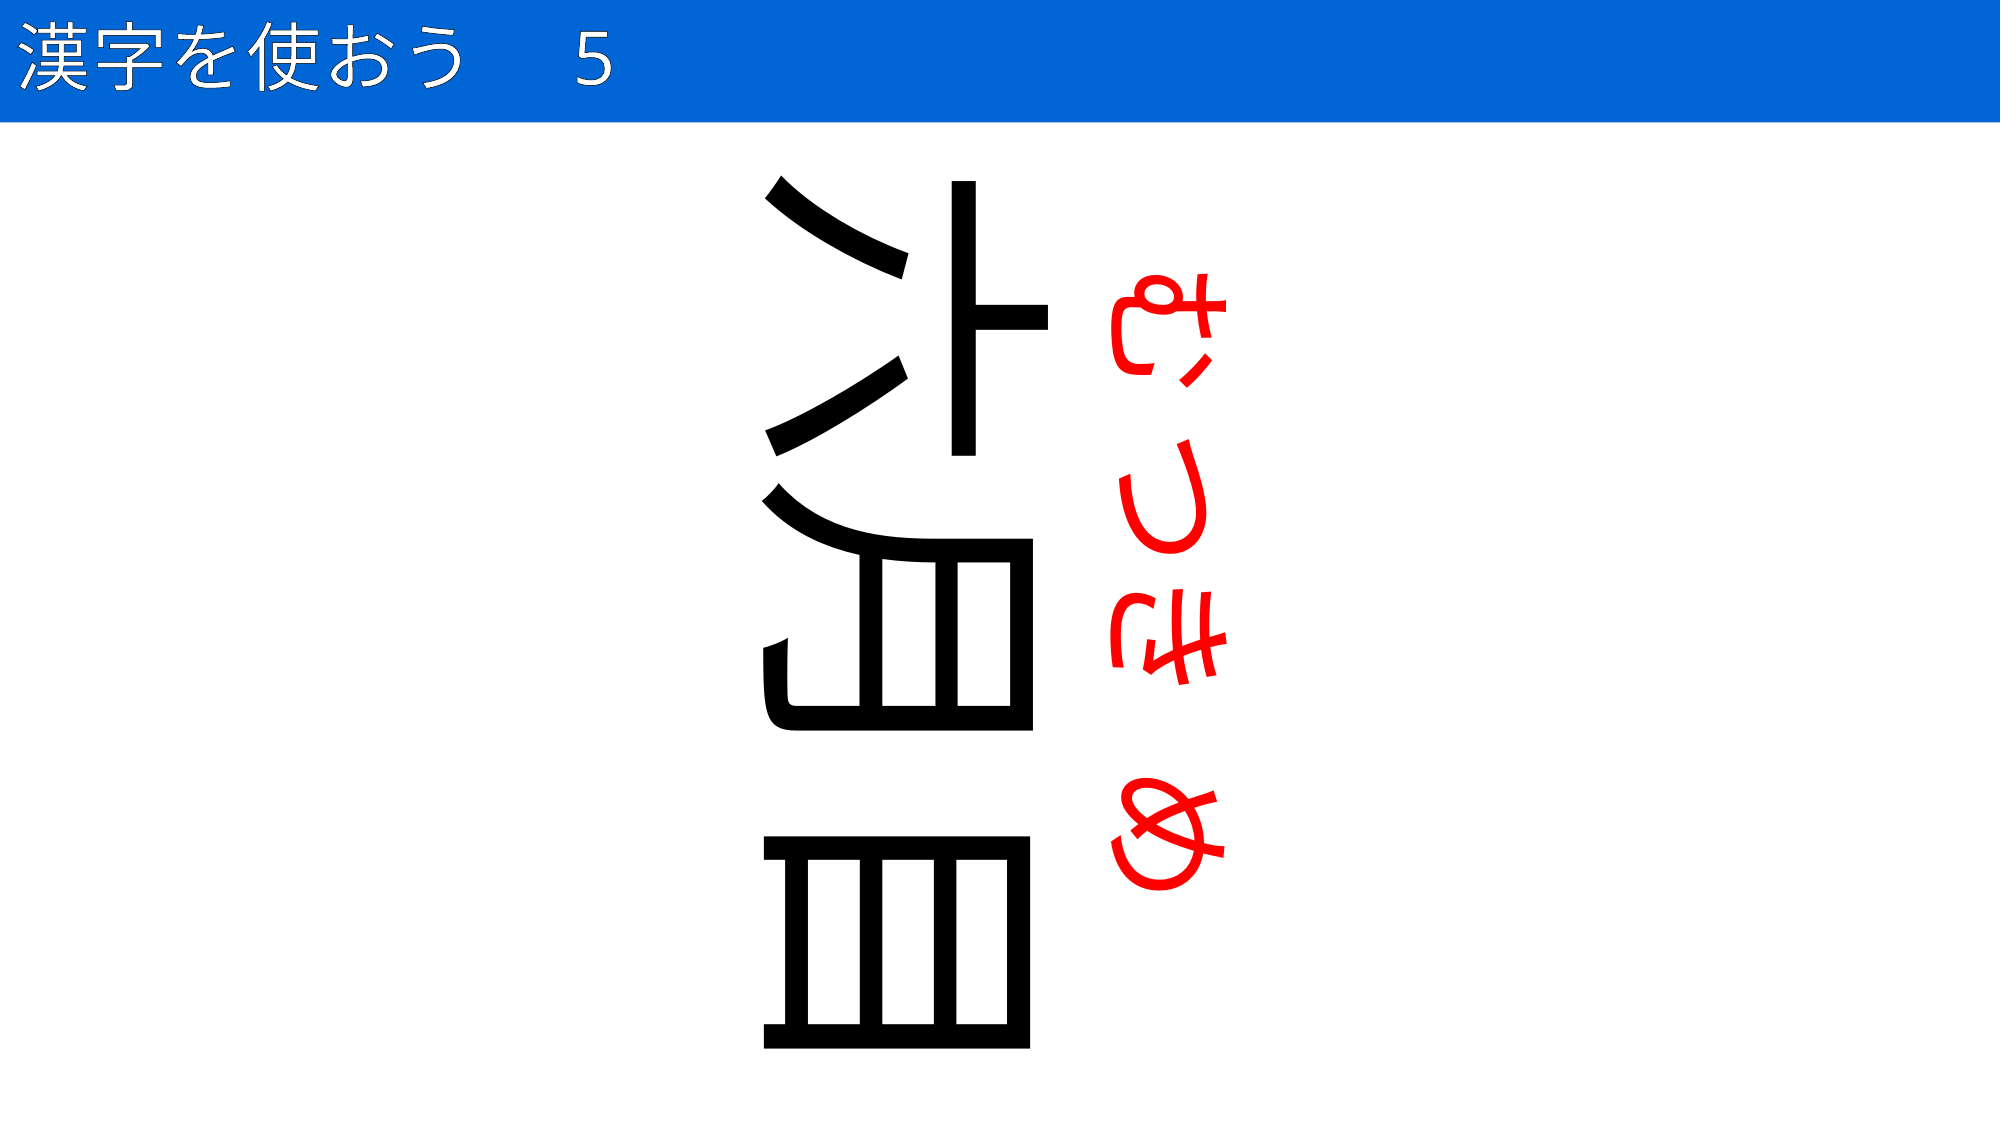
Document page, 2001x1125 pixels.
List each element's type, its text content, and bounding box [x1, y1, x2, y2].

text_box む つき め [1065, 246, 1262, 1026]
text_box 六月目 [698, 147, 1108, 1125]
slide_number 16 [1712, 0, 2000, 123]
title 漢字を使おう 5 [0, 0, 1712, 123]
